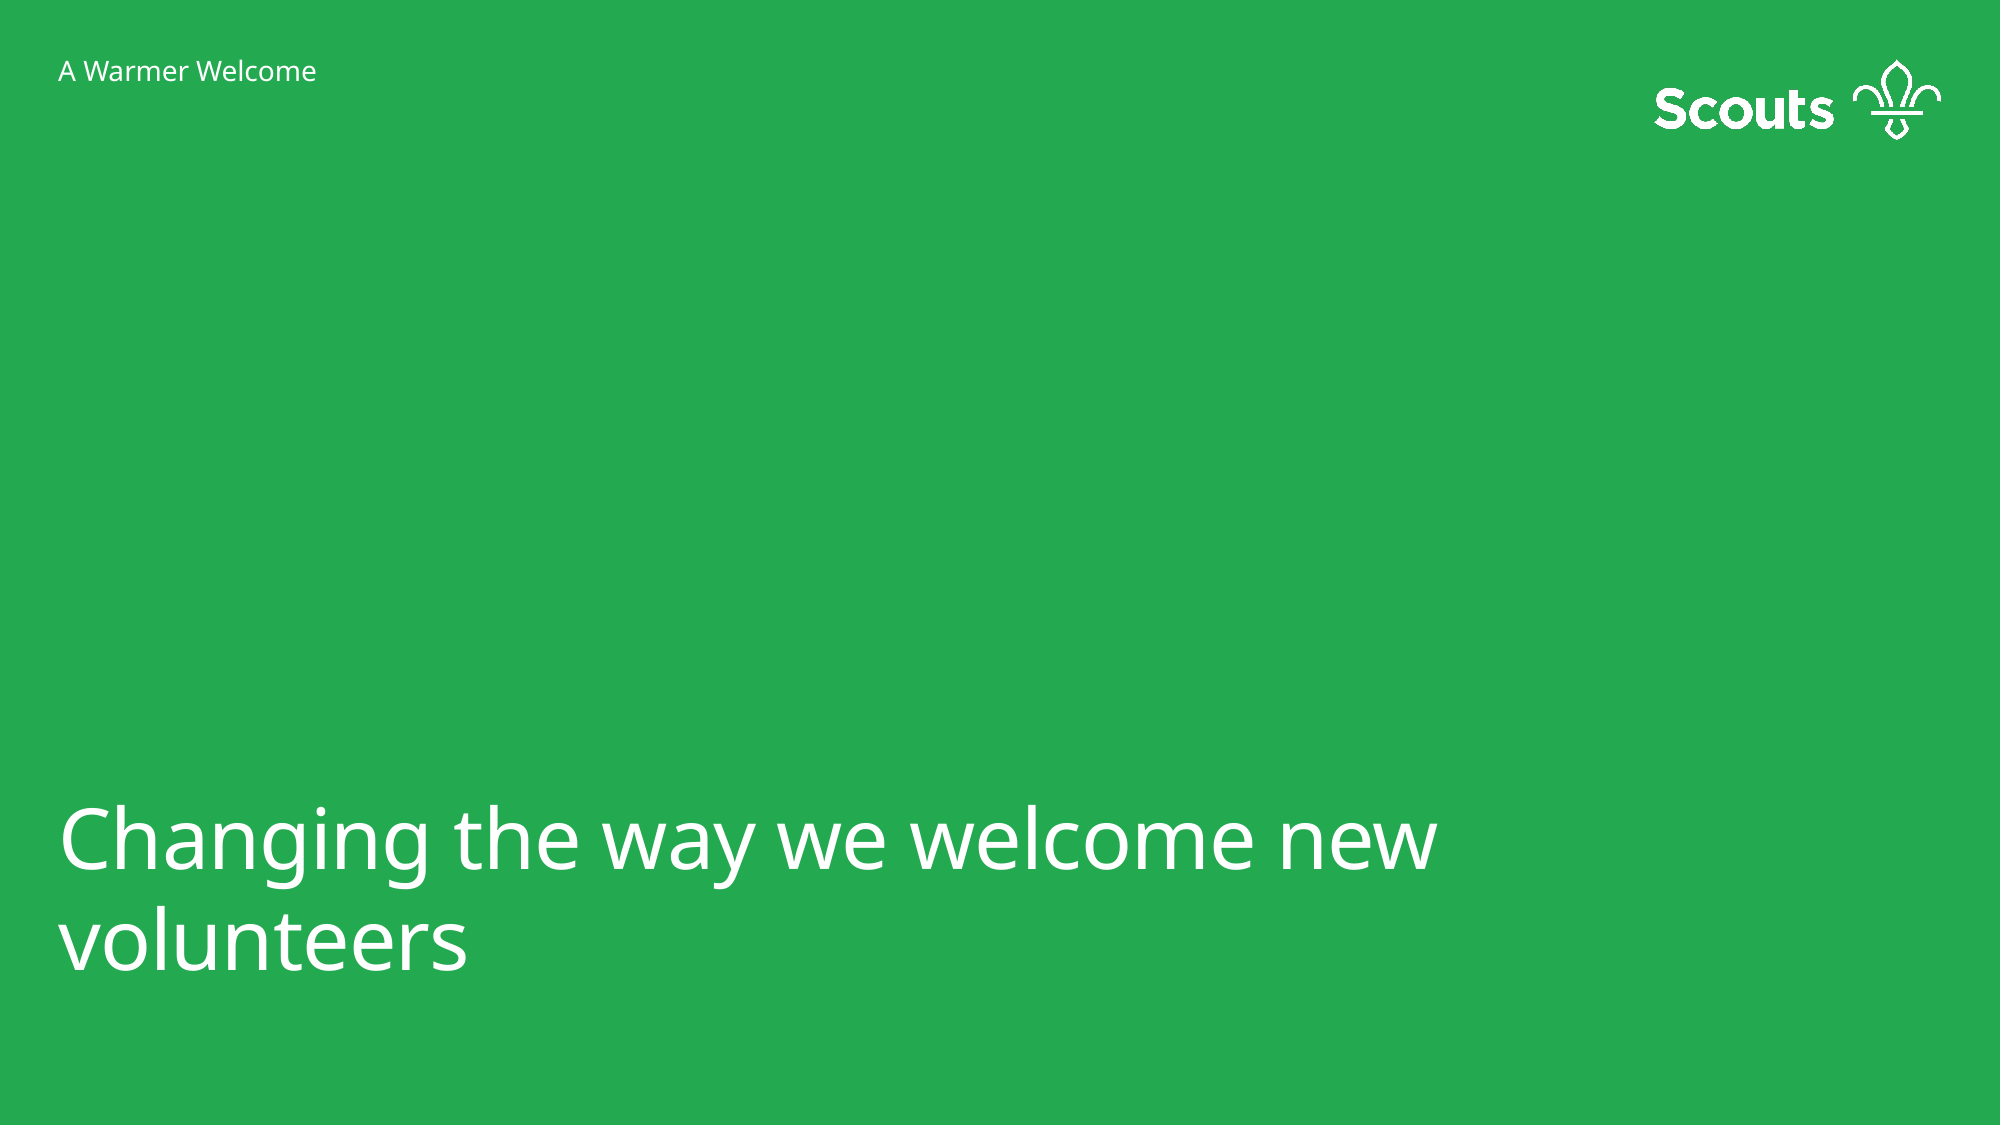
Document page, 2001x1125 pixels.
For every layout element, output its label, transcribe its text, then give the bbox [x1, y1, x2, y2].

title A Warmer Welcome [56, 53, 1000, 88]
picture [1654, 59, 1941, 140]
list Changing the way we welcome new volunteers [56, 785, 1620, 988]
